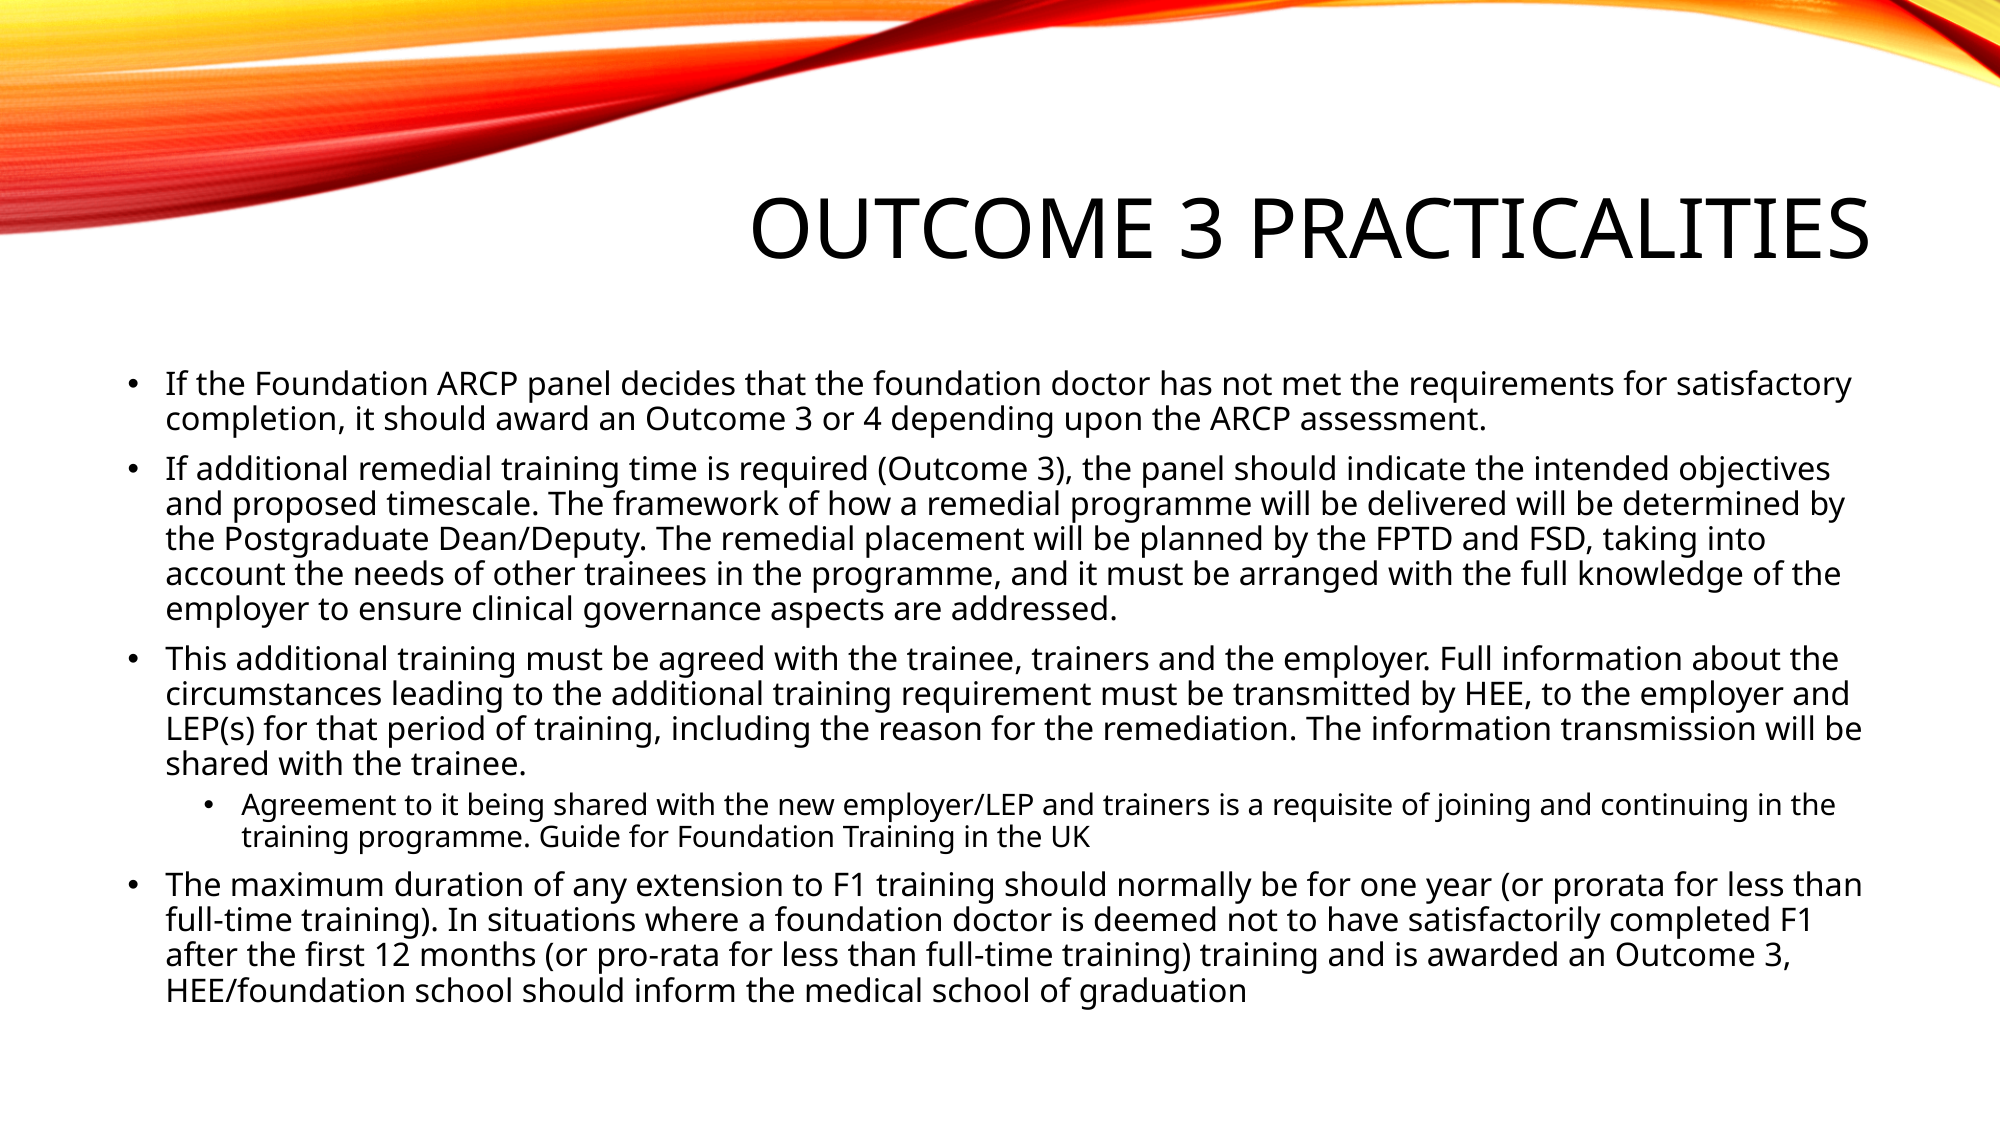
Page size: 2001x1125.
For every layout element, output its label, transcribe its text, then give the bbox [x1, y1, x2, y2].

picture [0, 0, 2000, 237]
title OUTcome 3 practicalities [474, 125, 1888, 338]
list If the Foundation ARCP panel decides that the foundation doctor has not met the requirements for satisfactory completion, it should award an Outcome 3 or 4 depending upon the ARCP assessment. If additional remedial training time is required (Outcome 3), the panel should indicate the intended objectives and proposed timescale. The framework of how a remedial programme will be delivered will be determined by the Postgraduate Dean/Deputy. The remedial placement will be planned by the FPTD and FSD, taking into account the needs of other trainees in the programme, and it must be arranged with the full knowledge of the employer to ensure clinical governance aspects are addressed. This additional training must be agreed with the trainee, trainers and the employer. Full information about the circumstances leading to the additional training requirement must be transmitted by HEE, to the employer and LEP(s) for that period of training, including the reason for the remediation. The information transmission will be shared with the trainee. Agreement to it being shared with the new employer/LEP and trainers is a requisite of joining and continuing in the training programme. Guide for Foundation Training in the UK The maximum duration of any extension to F1 training should normally be for one year (or prorata for less than full-time training). In situations where a foundation doctor is deemed not to have satisfactorily completed F1 after the first 12 months (or pro-rata for less than full-time training) training and is awarded an Outcome 3, HEE/foundation school should inform the medical school of graduation [112, 360, 1888, 1021]
